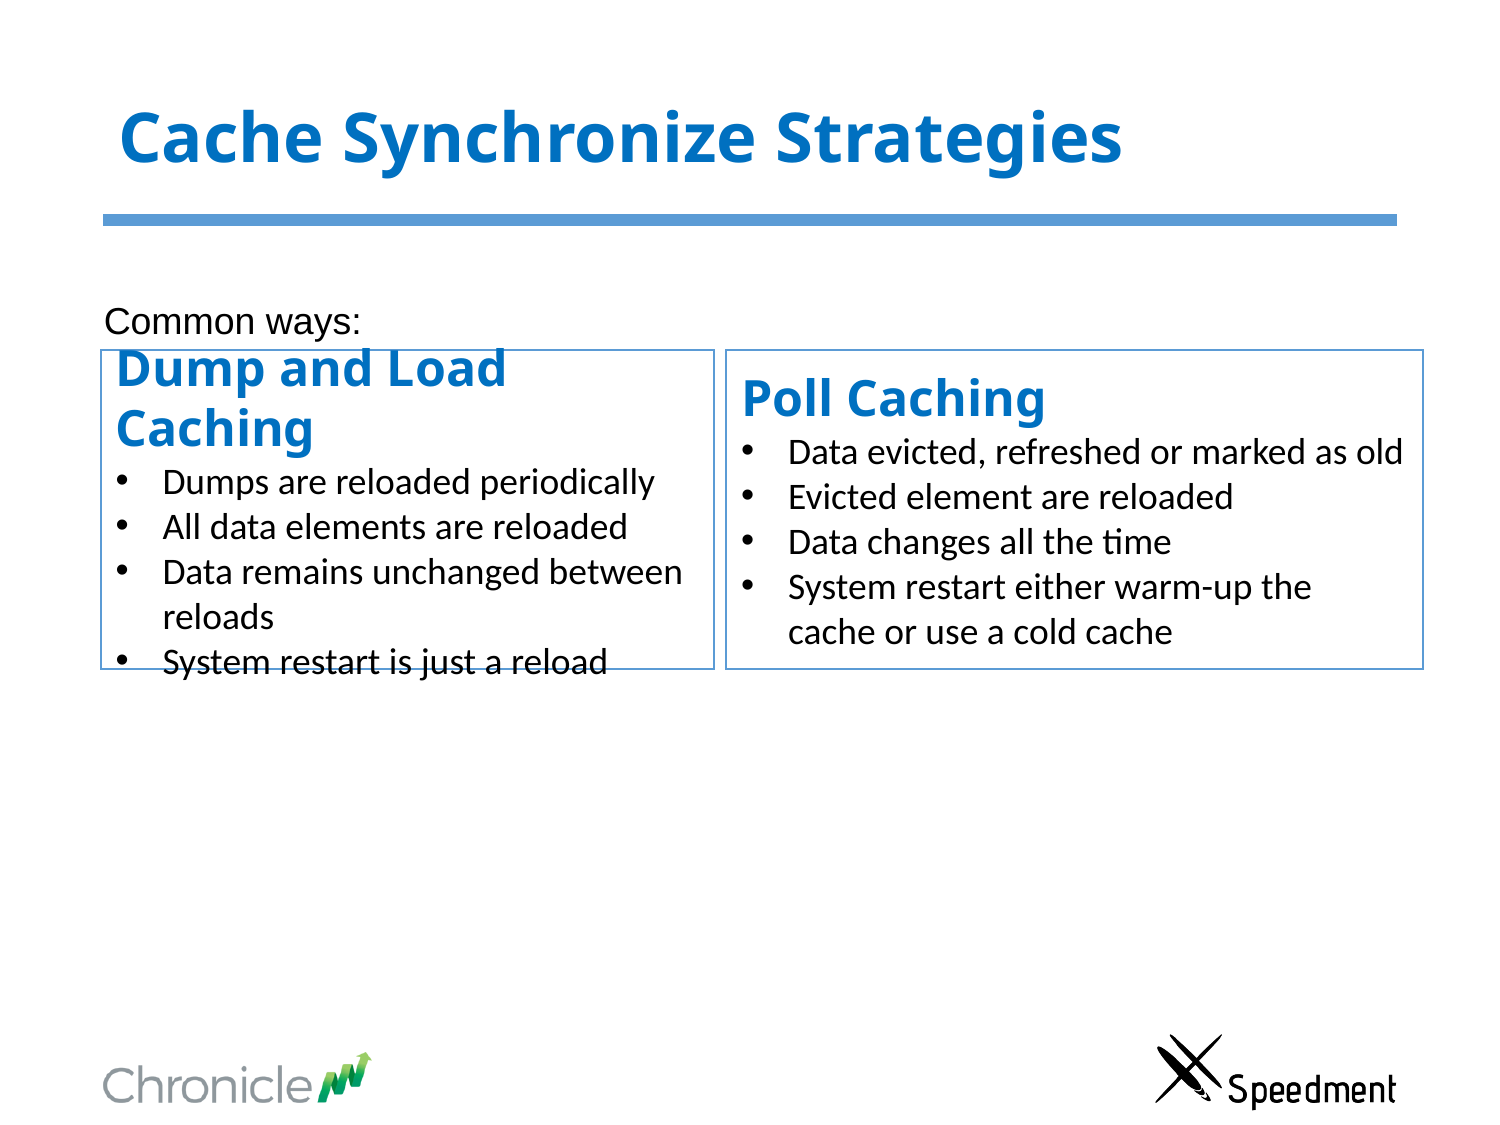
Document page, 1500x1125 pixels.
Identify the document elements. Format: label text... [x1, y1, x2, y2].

text_box Dump and Load Caching Dumps are reloaded periodically All data elements are reloaded Data remains unchanged between reloads System restart is just a reload [100, 349, 715, 670]
text_box Poll Caching Data evicted, refreshed or marked as old Evicted element are reloaded Data changes all the time System restart either warm-up the cache or use a cold cache [725, 349, 1424, 670]
text_box Common ways: [89, 289, 443, 349]
title Cache Synchronize Strategies [103, 59, 1397, 220]
picture [103, 1052, 372, 1103]
picture [1155, 1034, 1397, 1111]
